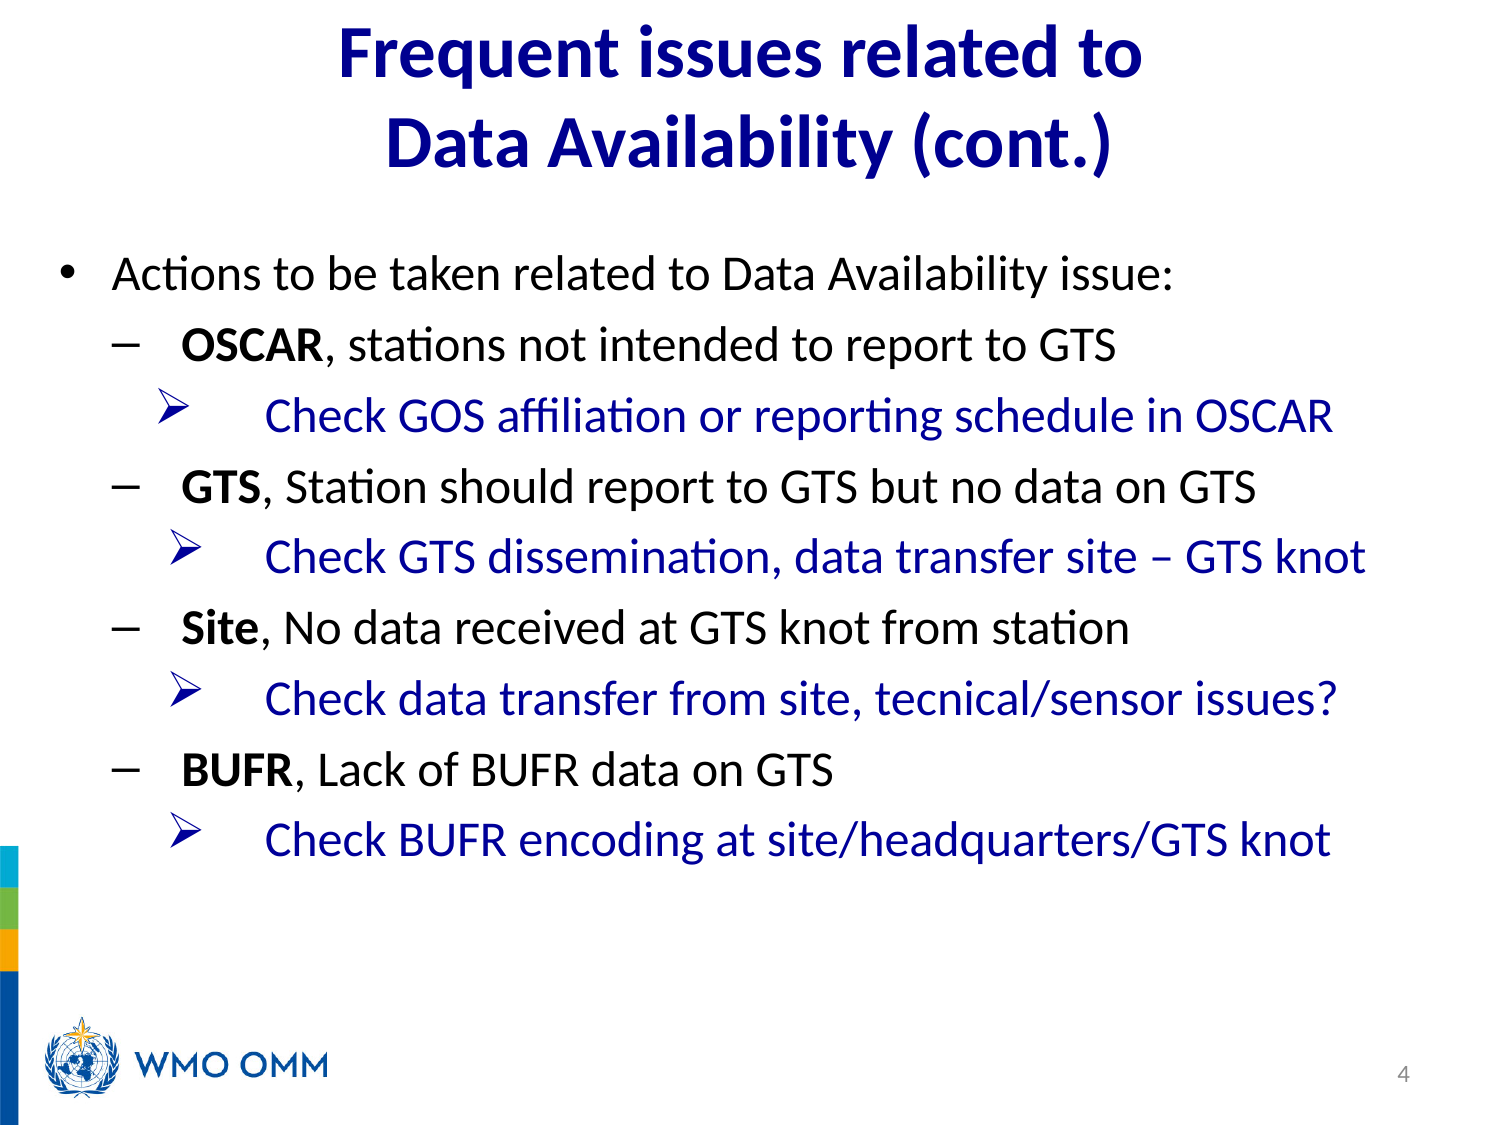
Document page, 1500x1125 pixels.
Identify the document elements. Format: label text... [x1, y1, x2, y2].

list Actions to be taken related to Data Availability issue: OSCAR, stations not intended to report to GTS Check GOS affiliation or reporting schedule in OSCAR GTS, Station should report to GTS but no data on GTS Check GTS dissemination, data transfer site – GTS knot Site, No data received at GTS knot from station Check data transfer from site, tecnical/sensor issues? BUFR, Lack of BUFR data on GTS Check BUFR encoding at site/headquarters/GTS knot [43, 233, 1423, 1039]
slide_number 4 [1074, 1042, 1425, 1103]
picture [0, 845, 327, 1125]
title Frequent issues related to Data Availability (cont.) [75, 51, 1425, 134]
